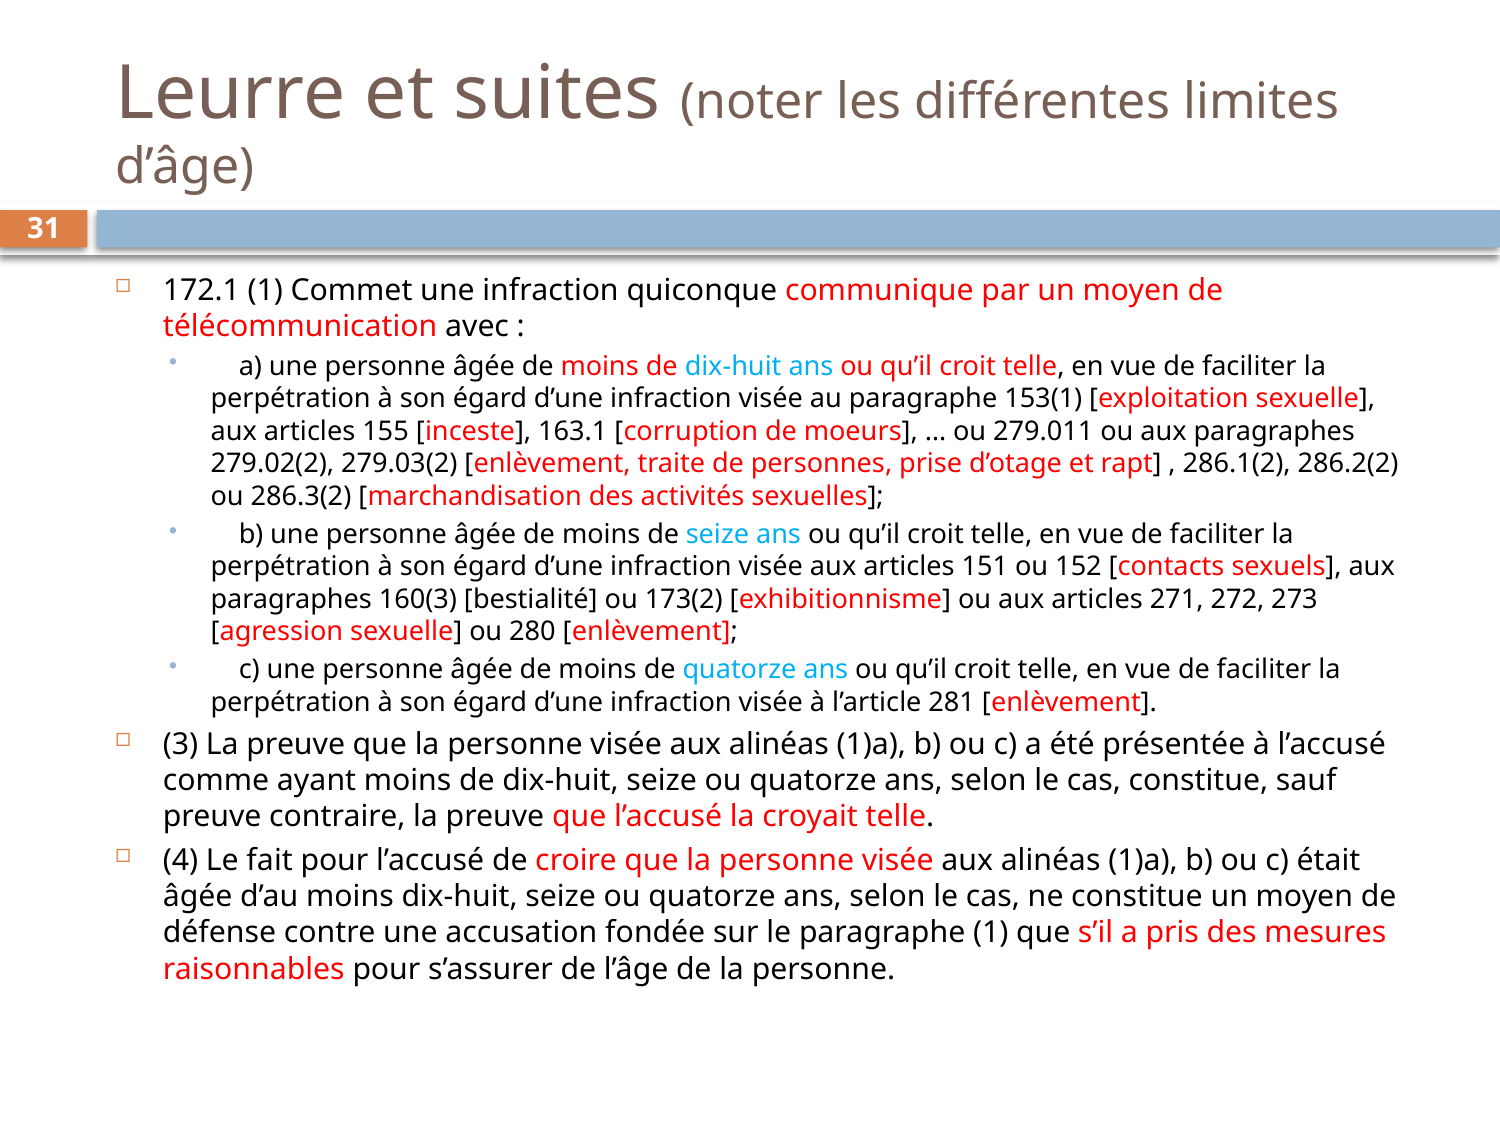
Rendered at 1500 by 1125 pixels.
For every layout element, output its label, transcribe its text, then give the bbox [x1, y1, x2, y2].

list 172.1 (1) Commet une infraction quiconque communique par un moyen de télécommunication avec : a) une personne âgée de moins de dix-huit ans ou qu’il croit telle, en vue de faciliter la perpétration à son égard d’une infraction visée au paragraphe 153(1) [exploitation sexuelle], aux articles 155 [inceste], 163.1 [corruption de moeurs], … ou 279.011 ou aux paragraphes 279.02(2), 279.03(2) [enlèvement, traite de personnes, prise d’otage et rapt] , 286.1(2), 286.2(2) ou 286.3(2) [marchandisation des activités sexuelles]; b) une personne âgée de moins de seize ans ou qu’il croit telle, en vue de faciliter la perpétration à son égard d’une infraction visée aux articles 151 ou 152 [contacts sexuels], aux paragraphes 160(3) [bestialité] ou 173(2) [exhibitionnisme] ou aux articles 271, 272, 273 [agression sexuelle] ou 280 [enlèvement]; c) une personne âgée de moins de quatorze ans ou qu’il croit telle, en vue de faciliter la perpétration à son égard d’une infraction visée à l’article 281 [enlèvement]. (3) La preuve que la personne visée aux alinéas (1)a), b) ou c) a été présentée à l’accusé comme ayant moins de dix-huit, seize ou quatorze ans, selon le cas, constitue, sauf preuve contraire, la preuve que l’accusé la croyait telle. (4) Le fait pour l’accusé de croire que la personne visée aux alinéas (1)a), b) ou c) était âgée d’au moins dix-huit, seize ou quatorze ans, selon le cas, ne constitue un moyen de défense contre une accusation fondée sur le paragraphe (1) que s’il a pris des mesures raisonnables pour s’assurer de l’âge de la personne. [100, 262, 1438, 1000]
title Leurre et suites (noter les différentes limites d’âge) [100, 37, 1438, 200]
slide_number 31 [0, 208, 88, 249]
